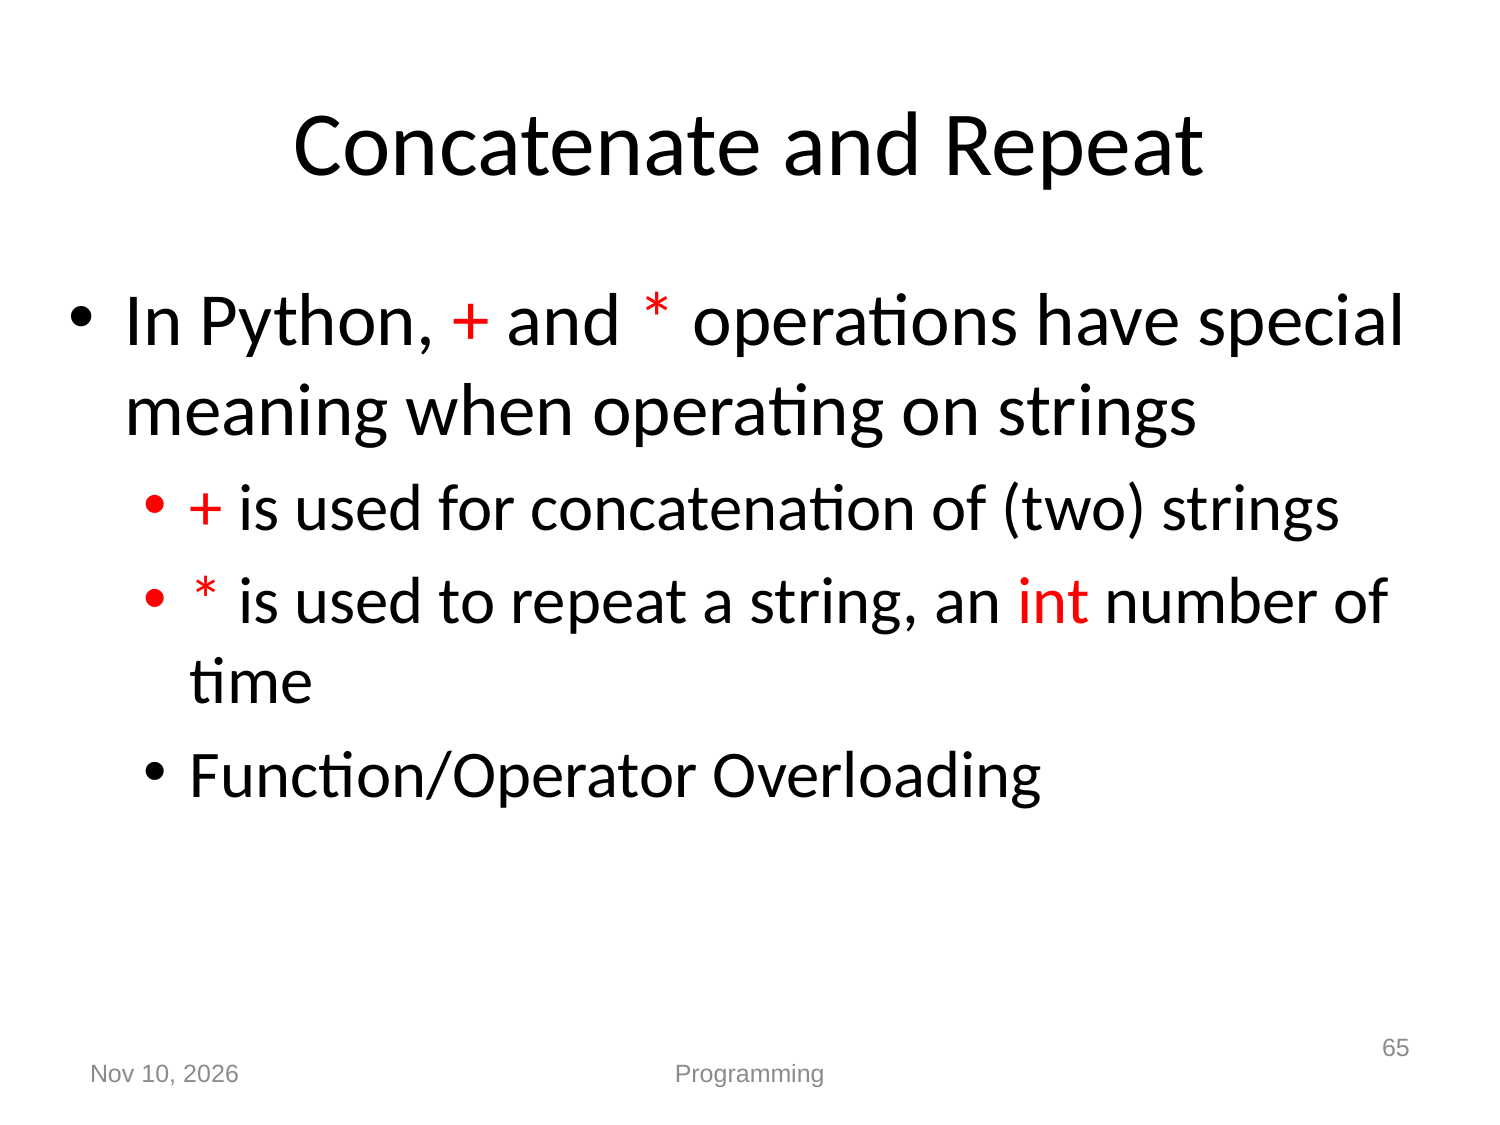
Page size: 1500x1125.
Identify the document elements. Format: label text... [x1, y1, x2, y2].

title Concatenate and Repeat [75, 45, 1425, 233]
slide_number 65 [1074, 1016, 1425, 1077]
footer Programming [512, 1042, 988, 1103]
list In Python, + and * operations have special meaning when operating on strings + is used for concatenation of (two) strings * is used to repeat a string, an int number of time Function/Operator Overloading [53, 262, 1459, 1005]
slide_number Sep-19 [75, 1042, 425, 1103]
